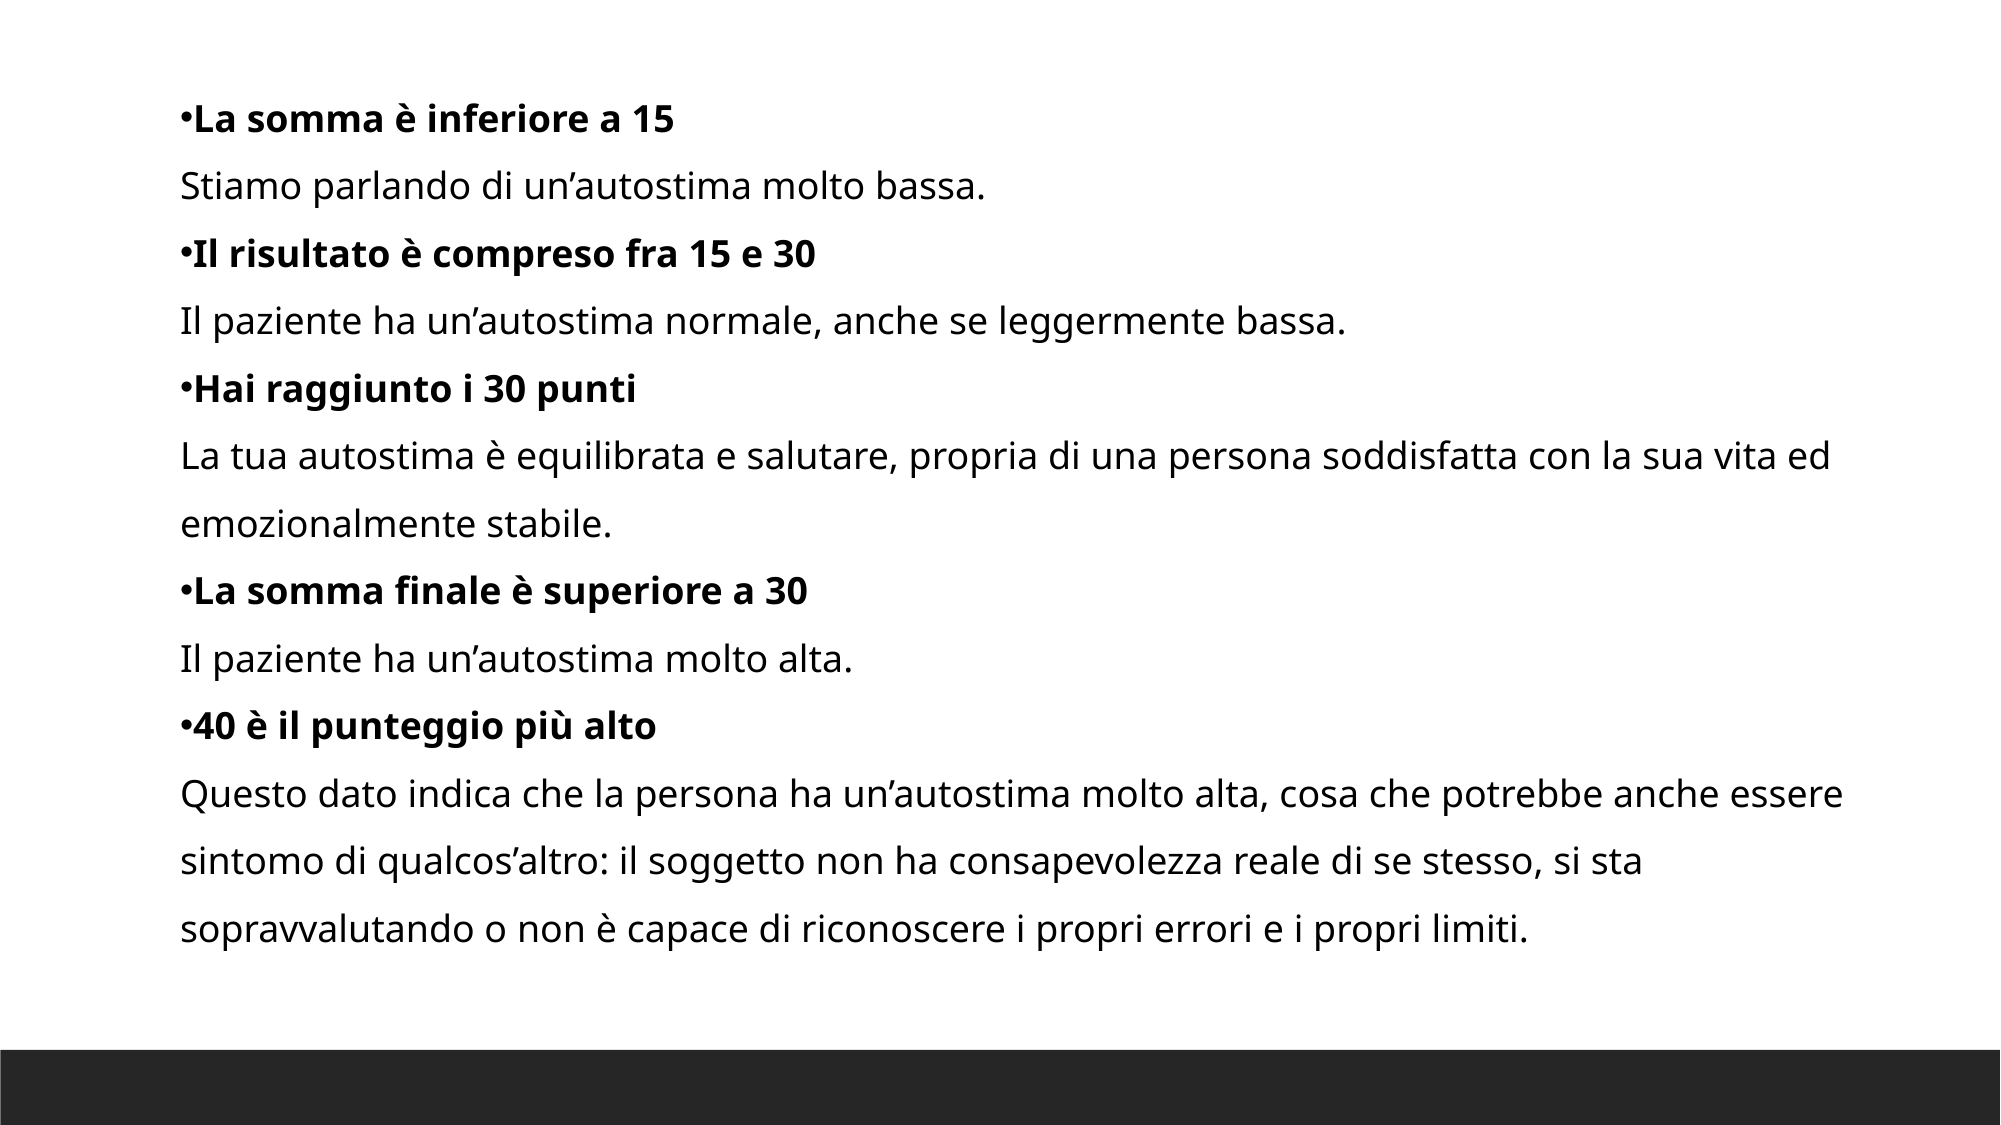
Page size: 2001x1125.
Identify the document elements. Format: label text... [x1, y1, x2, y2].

text_box La somma è inferiore a 15 Stiamo parlando di un’autostima molto bassa. Il risultato è compreso fra 15 e 30 Il paziente ha un’autostima normale, anche se leggermente bassa. Hai raggiunto i 30 punti La tua autostima è equilibrata e salutare, propria di una persona soddisfatta con la sua vita ed emozionalmente stabile. La somma finale è superiore a 30 Il paziente ha un’autostima molto alta. 40 è il punteggio più alto Questo dato indica che la persona ha un’autostima molto alta, cosa che potrebbe anche essere sintomo di qualcos’altro: il soggetto non ha consapevolezza reale di se stesso, si sta sopravvalutando o non è capace di riconoscere i propri errori e i propri limiti. [165, 64, 1872, 1092]
